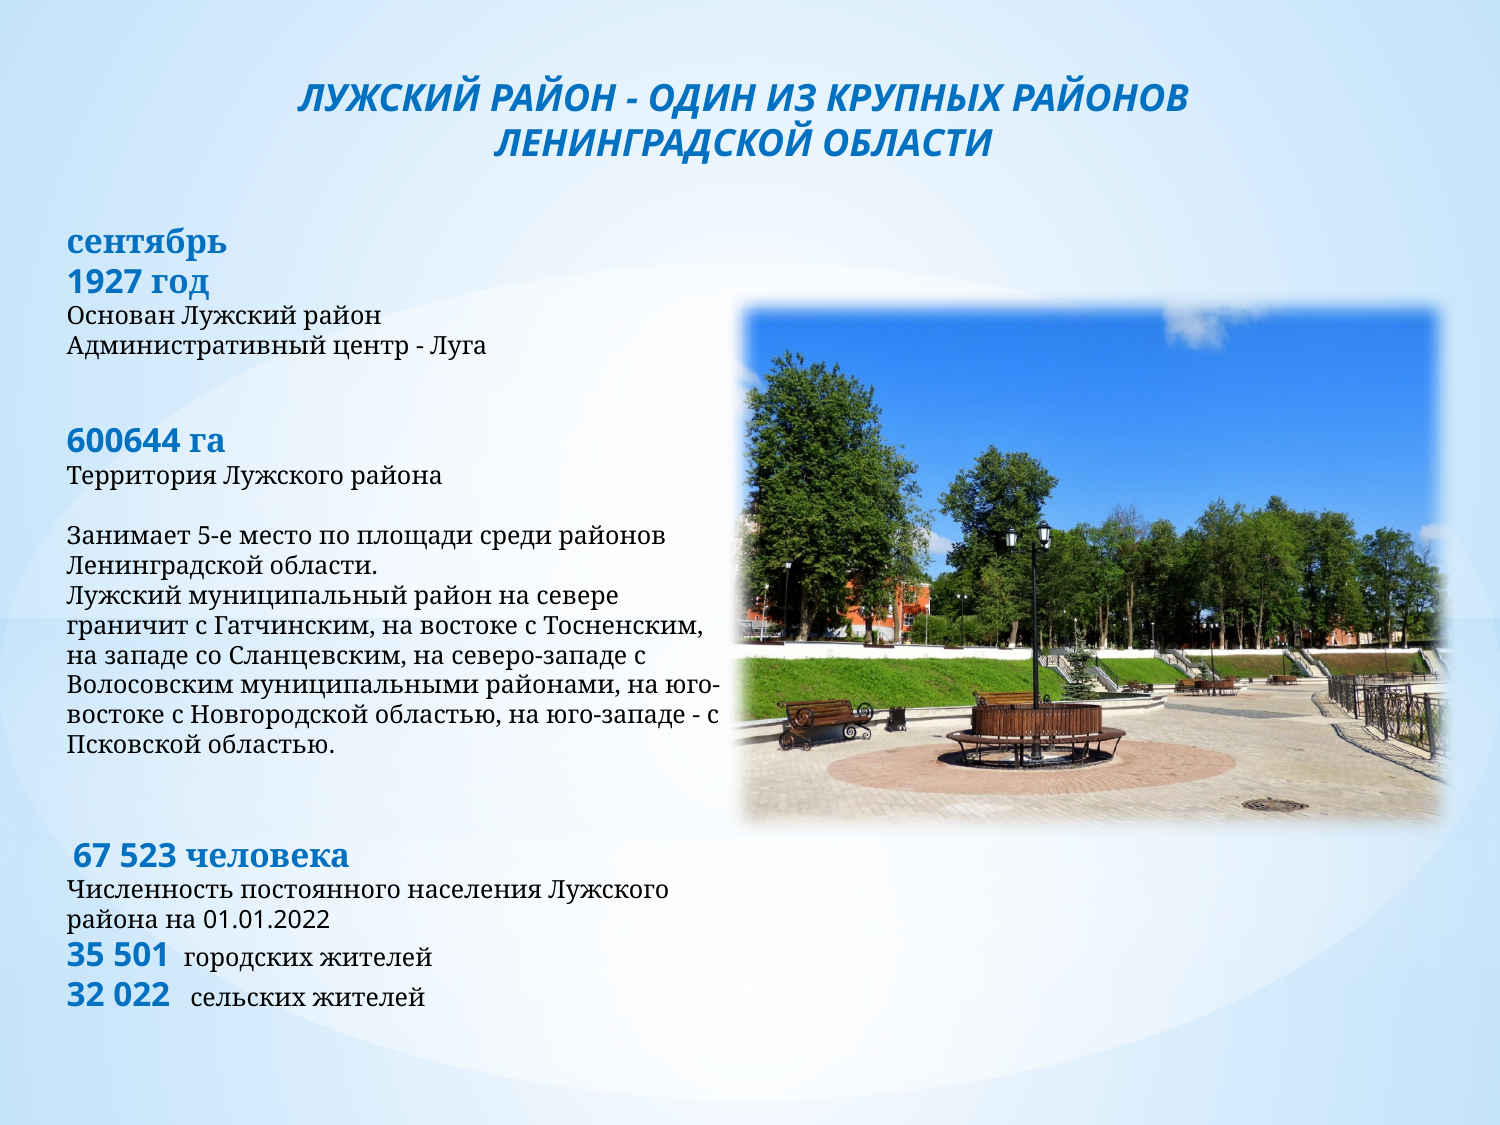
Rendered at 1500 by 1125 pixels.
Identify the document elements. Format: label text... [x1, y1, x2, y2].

text_box сентябрь 1927 год Основан Лужский район Административный центр - Луга 600644 га Территория Лужского района Занимает 5-е место по площади среди районов Ленинградской области. Лужский муниципальный район на севере граничит с Гатчинским, на востоке с Тосненским, на западе со Сланцевским, на северо-западе с Волосовским муниципальными районами, на юго-востоке с Новгородской областью, на юго-западе - с Псковской областью. 67 523 человека Численность постоянного населения Лужского района на 01.01.2022 35 501 городских жителей 32 022 сельских жителей [51, 172, 749, 1111]
text_box ЛУЖСКИЙ РАЙОН - ОДИН ИЗ КРУПНЫХ РАЙОНОВ ЛЕНИНГРАДСКОЙ ОБЛАСТИ [171, 66, 1317, 172]
picture [726, 290, 1456, 838]
